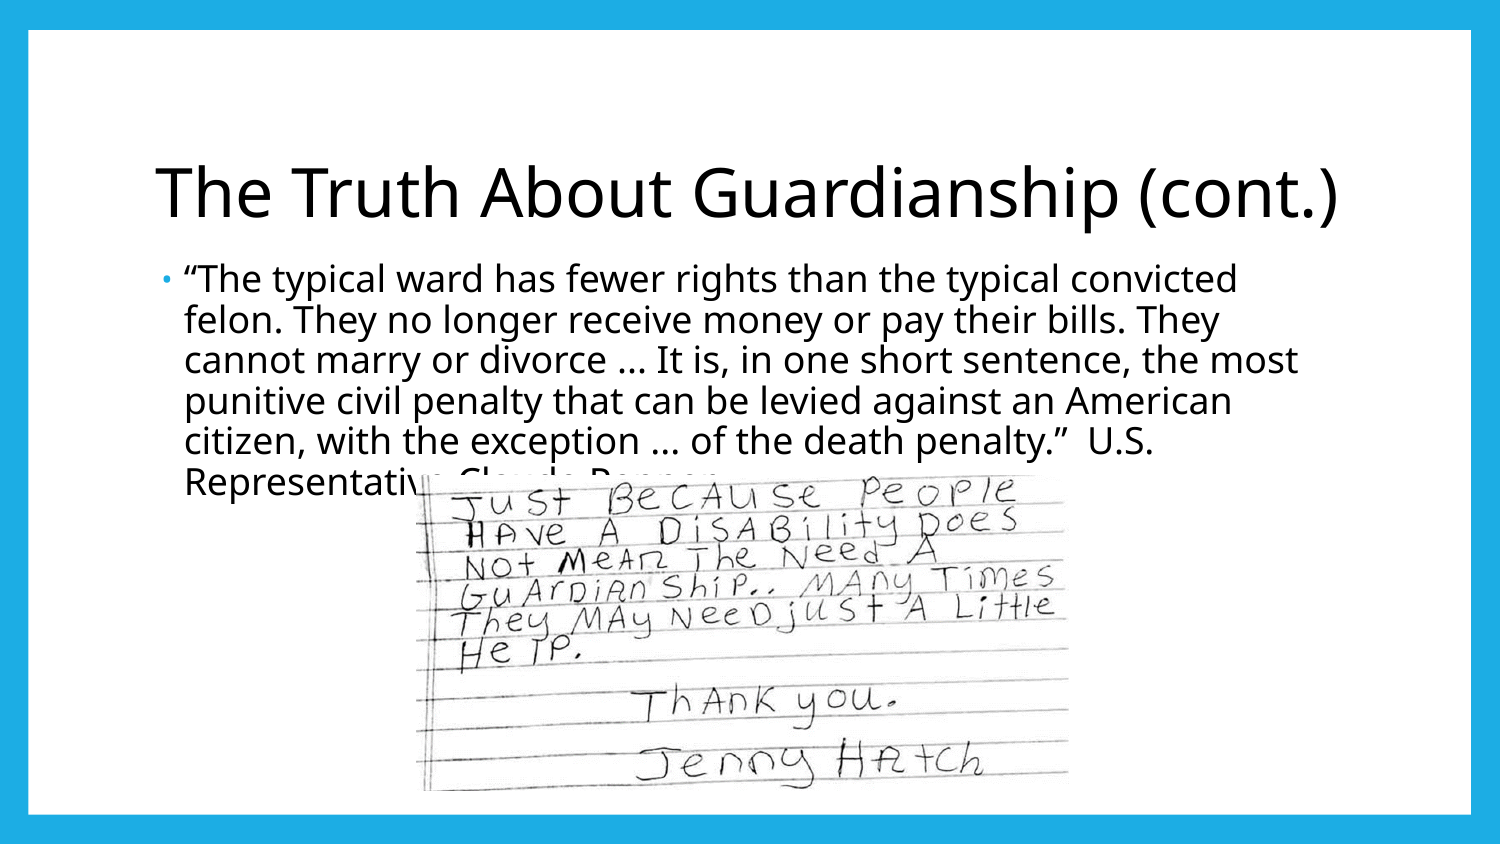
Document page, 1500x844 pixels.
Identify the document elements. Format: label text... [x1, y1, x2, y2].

list “The typical ward has fewer rights than the typical convicted felon. They no longer receive money or pay their bills. They cannot marry or divorce ... It is, in one short sentence, the most punitive civil penalty that can be levied against an American citizen, with the exception ... of the death penalty.” U.S. Representative Claude Pepper [140, 253, 1356, 750]
picture [416, 474, 1080, 791]
title The Truth About Guardianship (cont.) [140, 75, 1356, 242]
